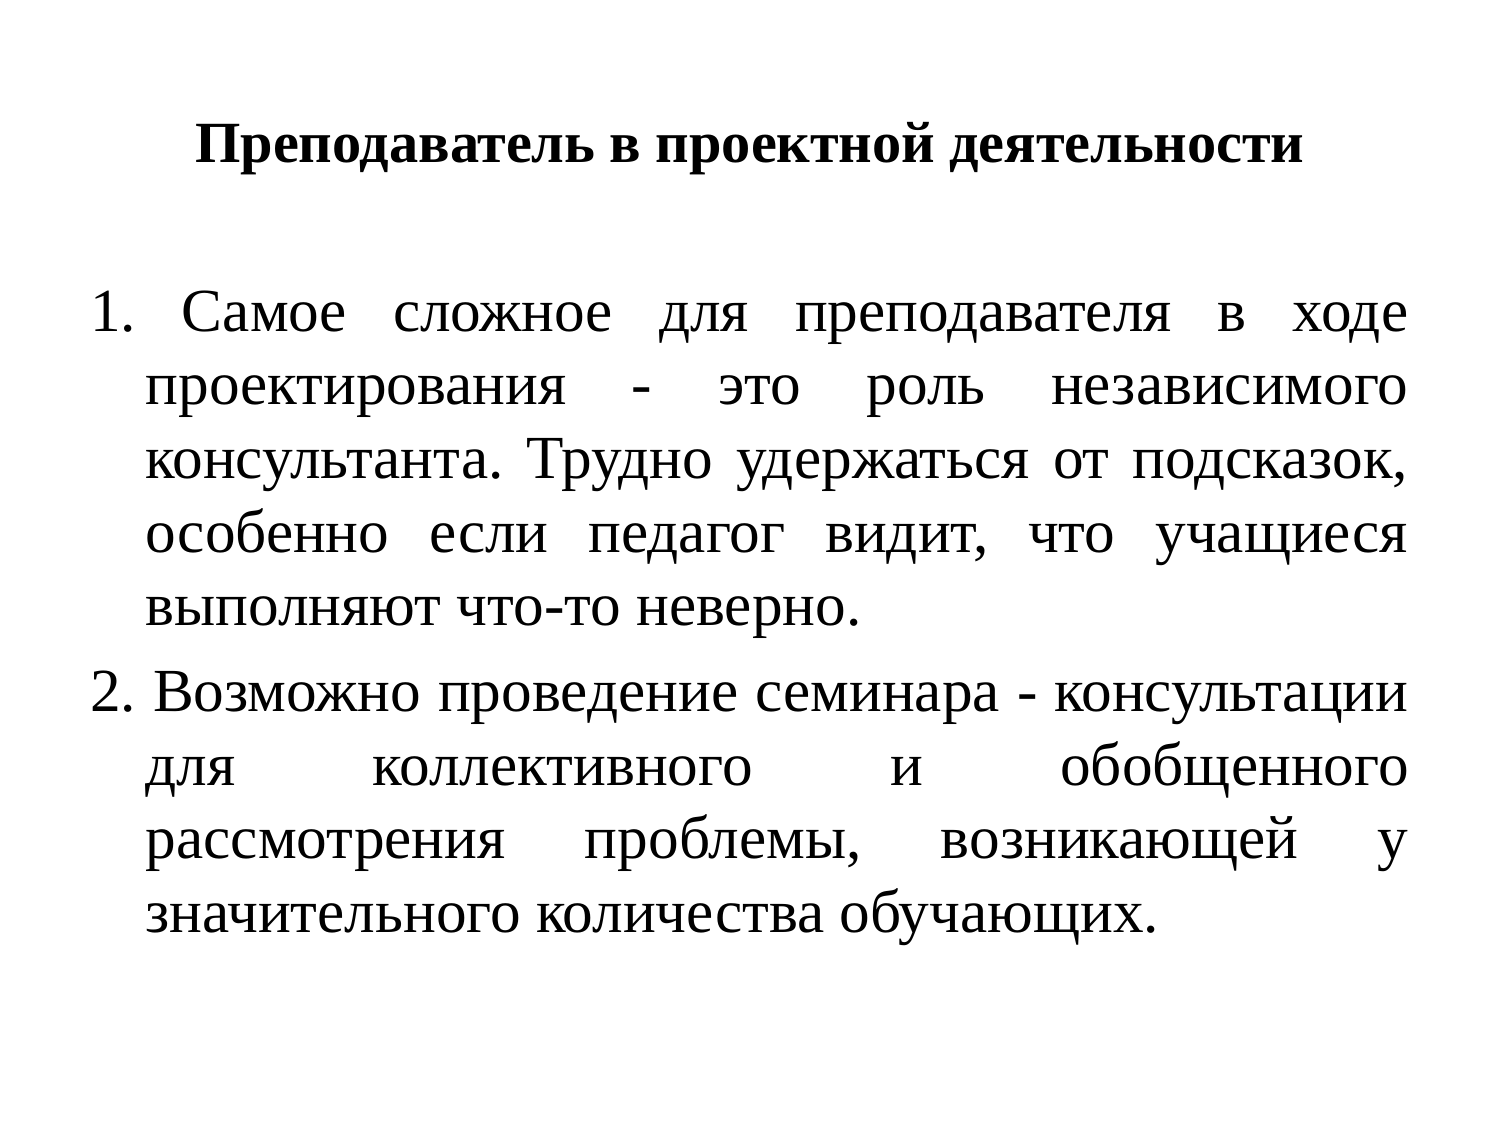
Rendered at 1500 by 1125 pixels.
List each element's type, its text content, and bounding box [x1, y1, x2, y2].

list 1. Самое сложное для преподавателя в ходе проектирования - это роль независимого консультанта. Трудно удержаться от подсказок, особенно если педагог видит, что учащиеся выполняют что-то неверно. 2. Возможно проведение семинара - консультации для коллективного и обобщенного рассмотрения проблемы, возникающей у значительного количества обучающих. [75, 262, 1425, 1005]
title Преподаватель в проектной деятельности [75, 45, 1425, 233]
